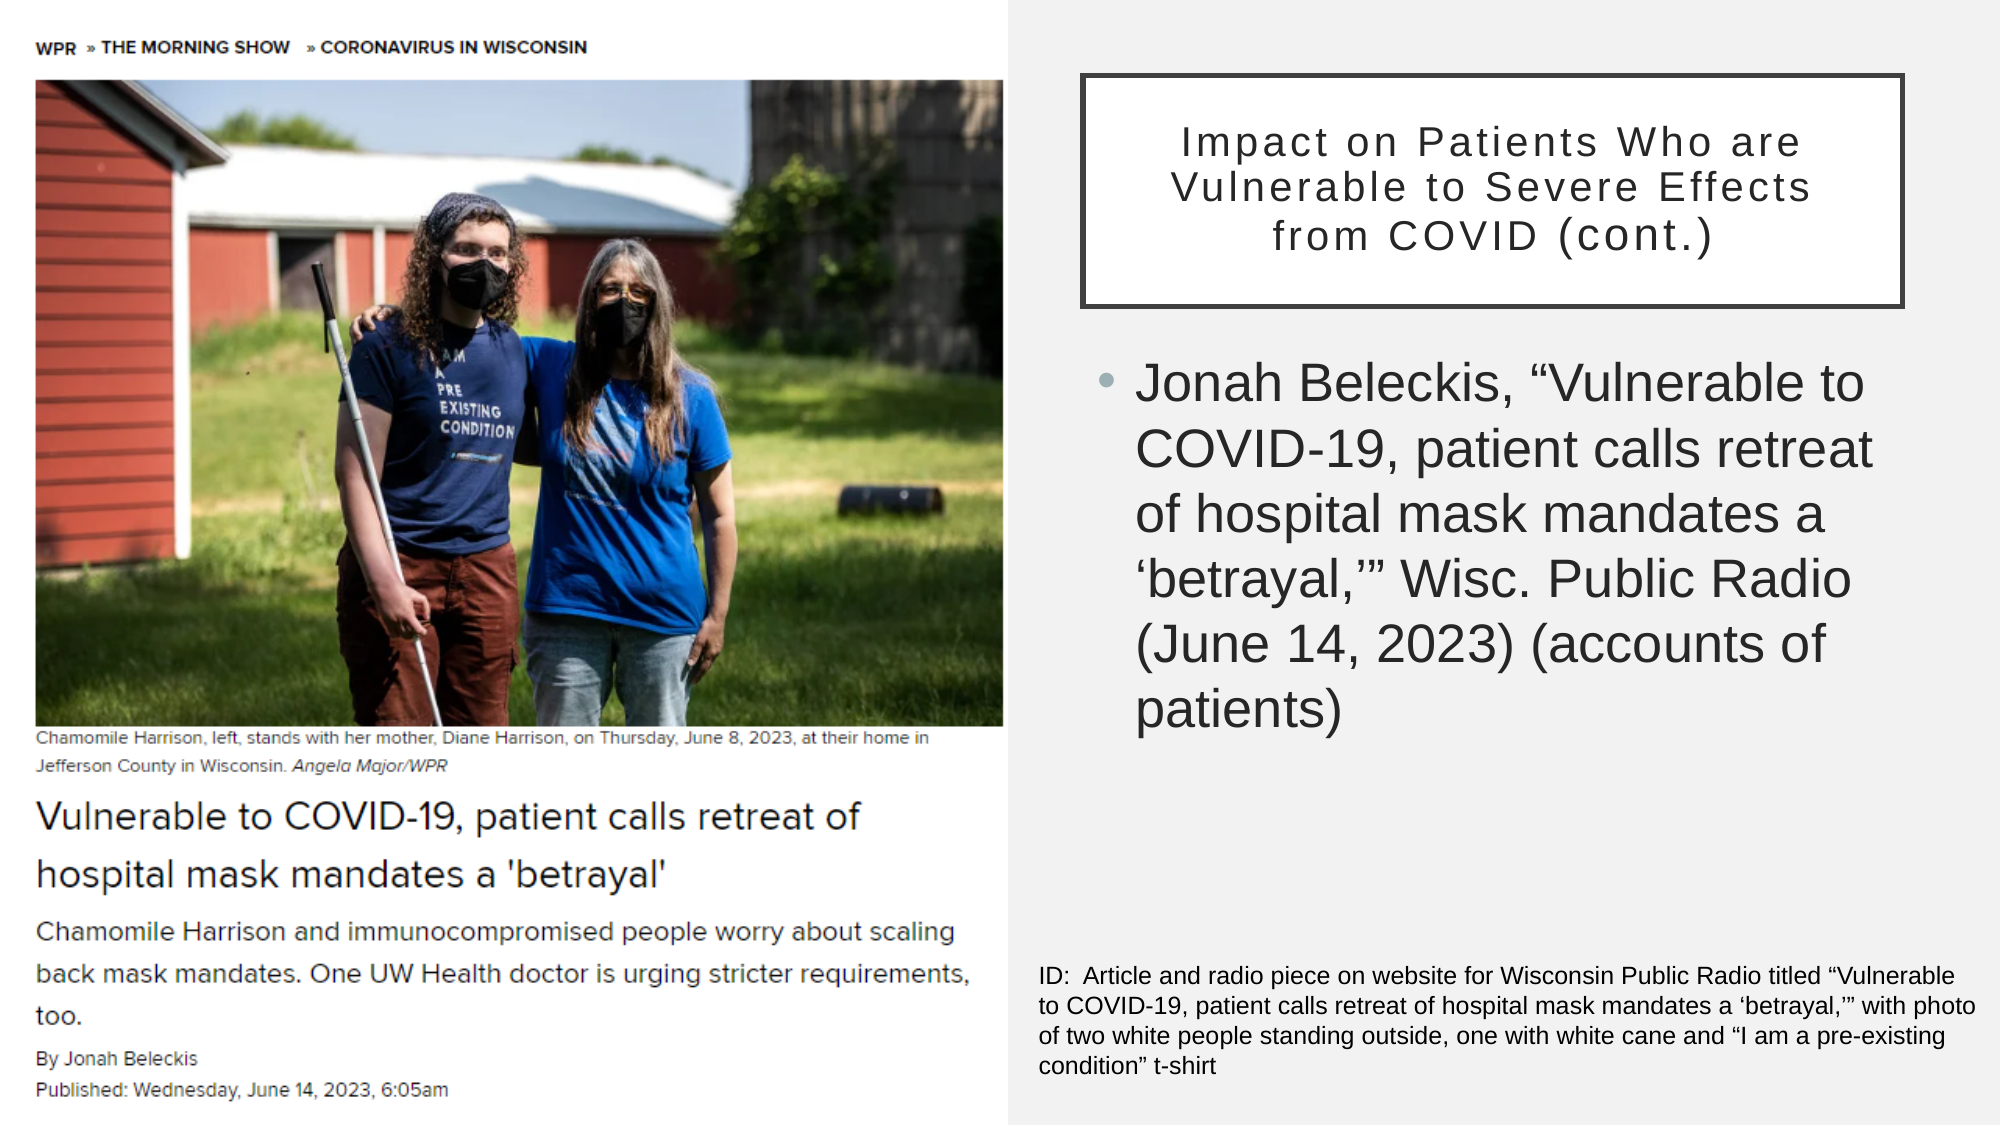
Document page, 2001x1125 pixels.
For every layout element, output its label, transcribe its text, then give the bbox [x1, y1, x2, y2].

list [0, 0, 1008, 1125]
text_box ID: Article and radio piece on website for Wisconsin Public Radio titled “Vulnerable to COVID-19, patient calls retreat of hospital mask mandates a ‘betrayal,’” with photo of two white people standing outside, one with white cane and “I am a pre-existing condition” t-shirt [1023, 951, 2000, 1087]
text_box Impact on Patients Who are Vulnerable to Severe Effects from COVID (cont.) [1083, 75, 1903, 307]
list Jonah Beleckis, “Vulnerable to COVID-19, patient calls retreat of hospital mask mandates a ‘betrayal,’” Wisc. Public Radio (June 14, 2023) (accounts of patients) [1083, 340, 1903, 875]
